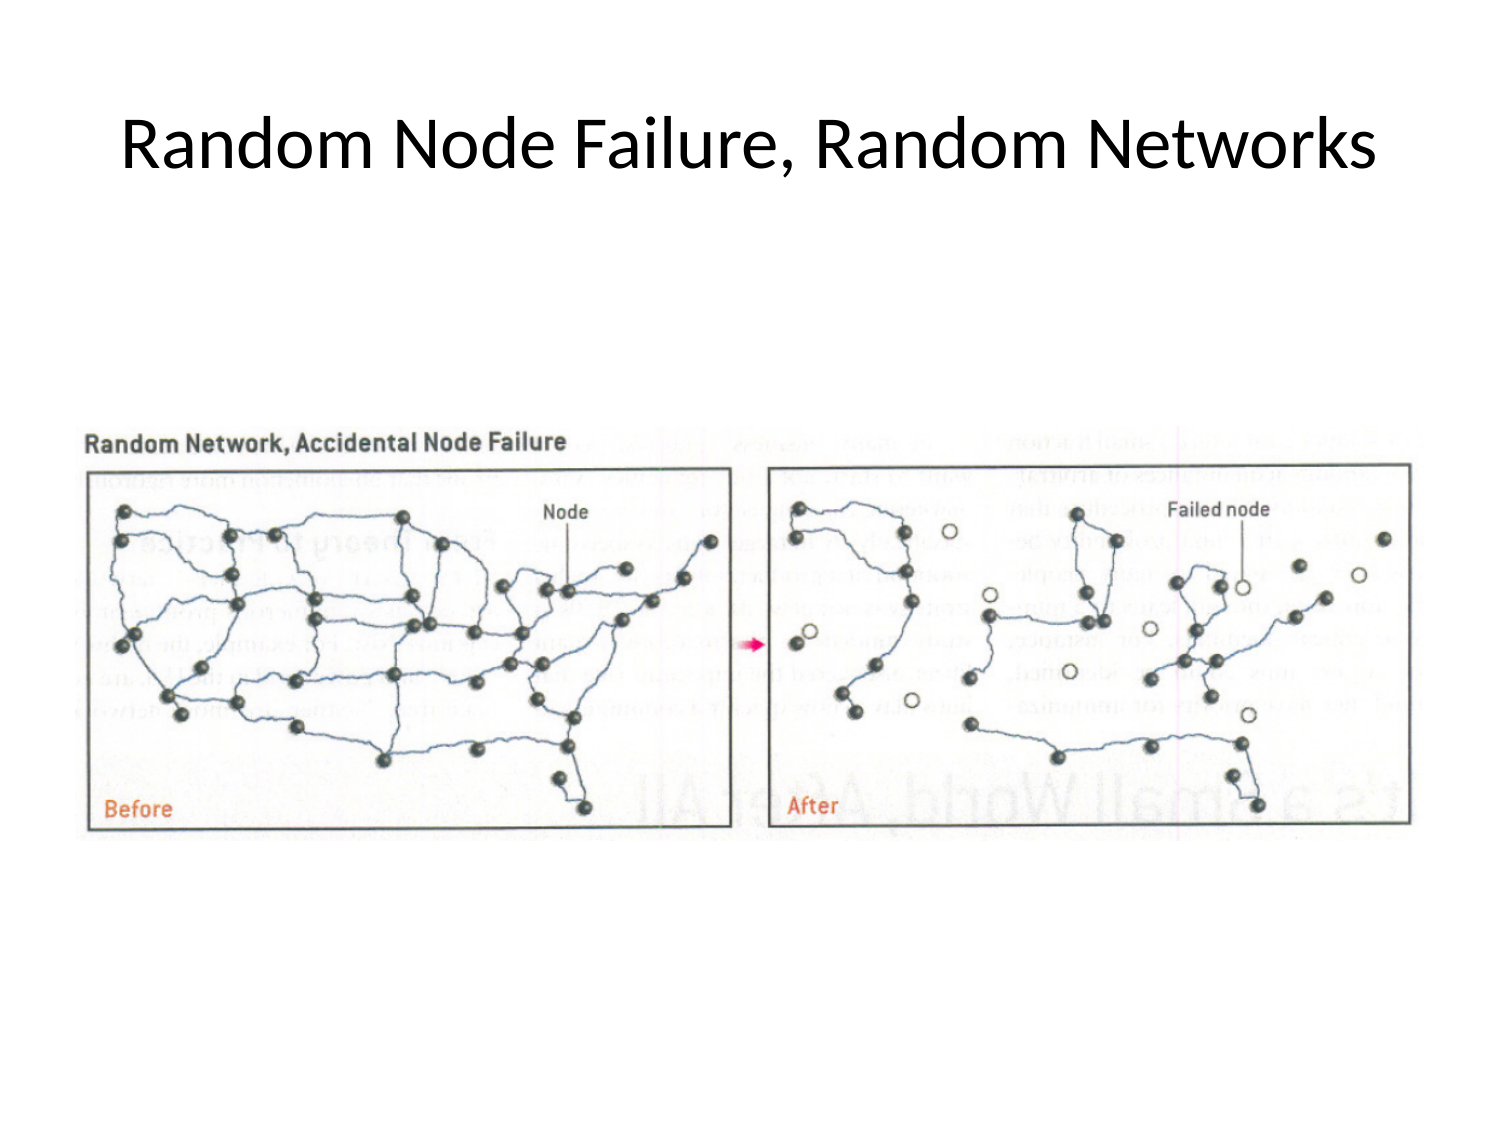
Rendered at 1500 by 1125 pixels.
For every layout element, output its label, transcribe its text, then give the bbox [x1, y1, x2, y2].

title Random Node Failure, Random Networks [74, 44, 1426, 233]
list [74, 426, 1426, 842]
